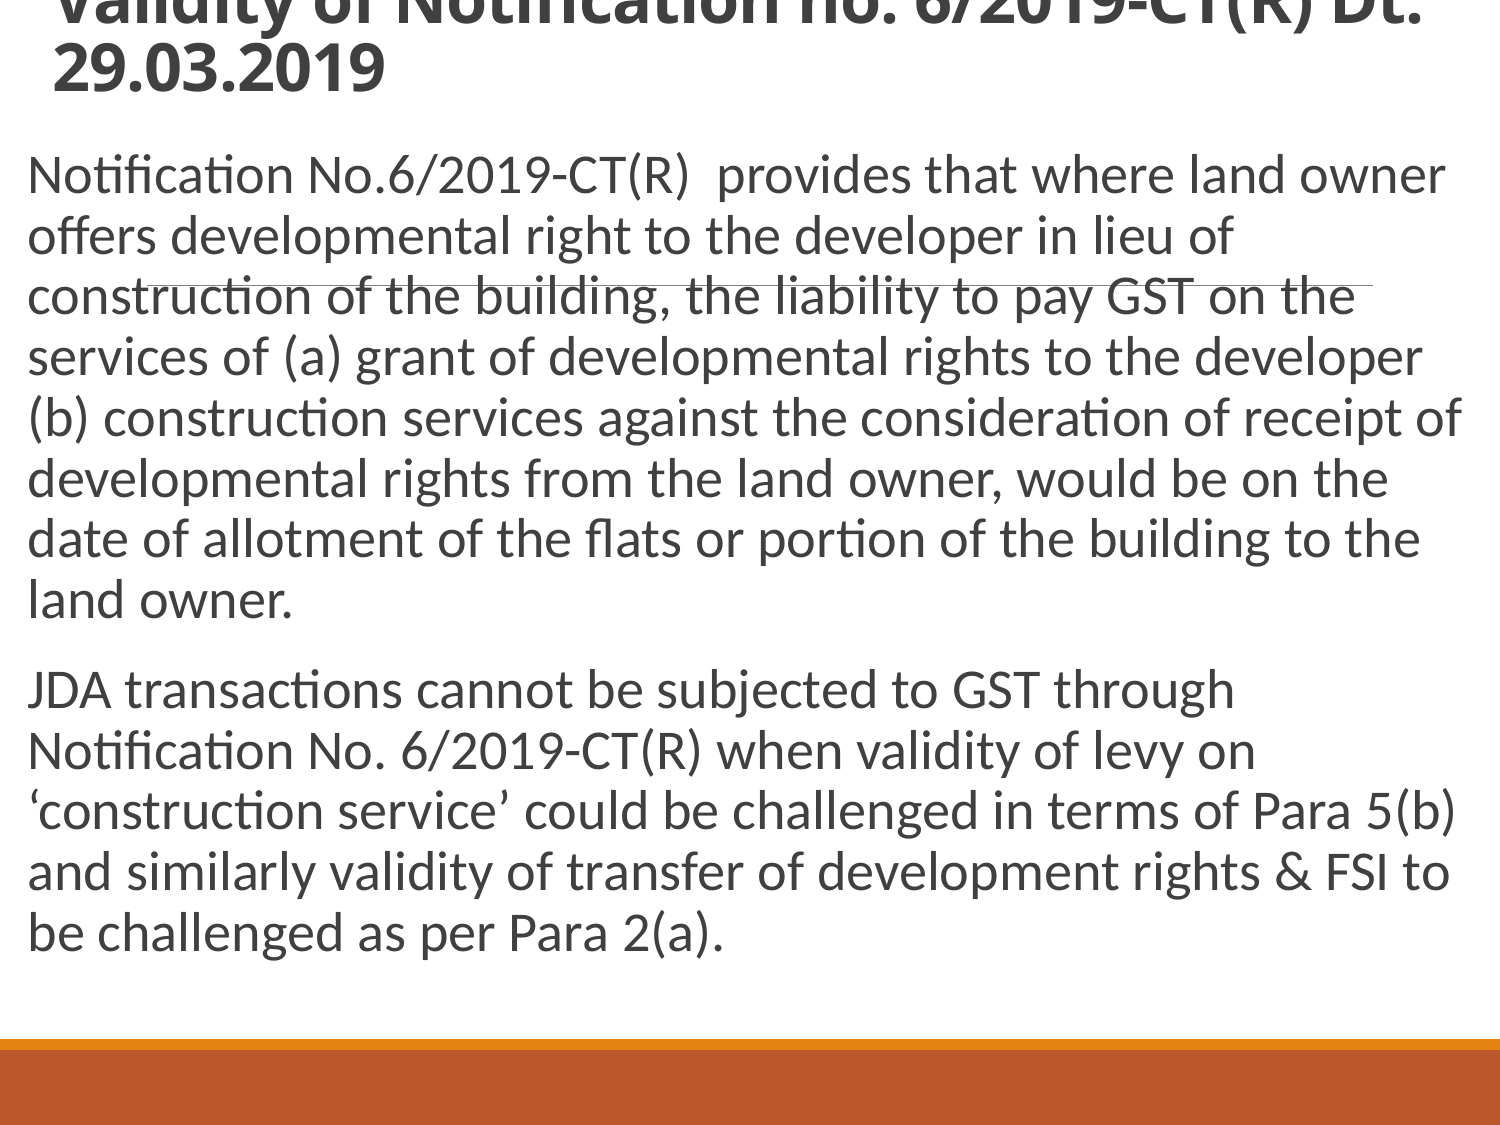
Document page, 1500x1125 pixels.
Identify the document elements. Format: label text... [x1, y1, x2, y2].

list Notification No.6/2019-CT(R) provides that where land owner offers developmental right to the developer in lieu of construction of the building, the liability to pay GST on the services of (a) grant of developmental rights to the developer (b) construction services against the consideration of receipt of developmental rights from the land owner, would be on the date of allotment of the flats or portion of the building to the land owner. JDA transactions cannot be subjected to GST through Notification No. 6/2019-CT(R) when validity of levy on ‘construction service’ could be challenged in terms of Para 5(b) and similarly validity of transfer of development rights & FSI to be challenged as per Para 2(a). [12, 137, 1475, 1075]
title Validity of Notification no. 6/2019-CT(R) Dt. 29.03.2019 [37, 12, 1500, 113]
